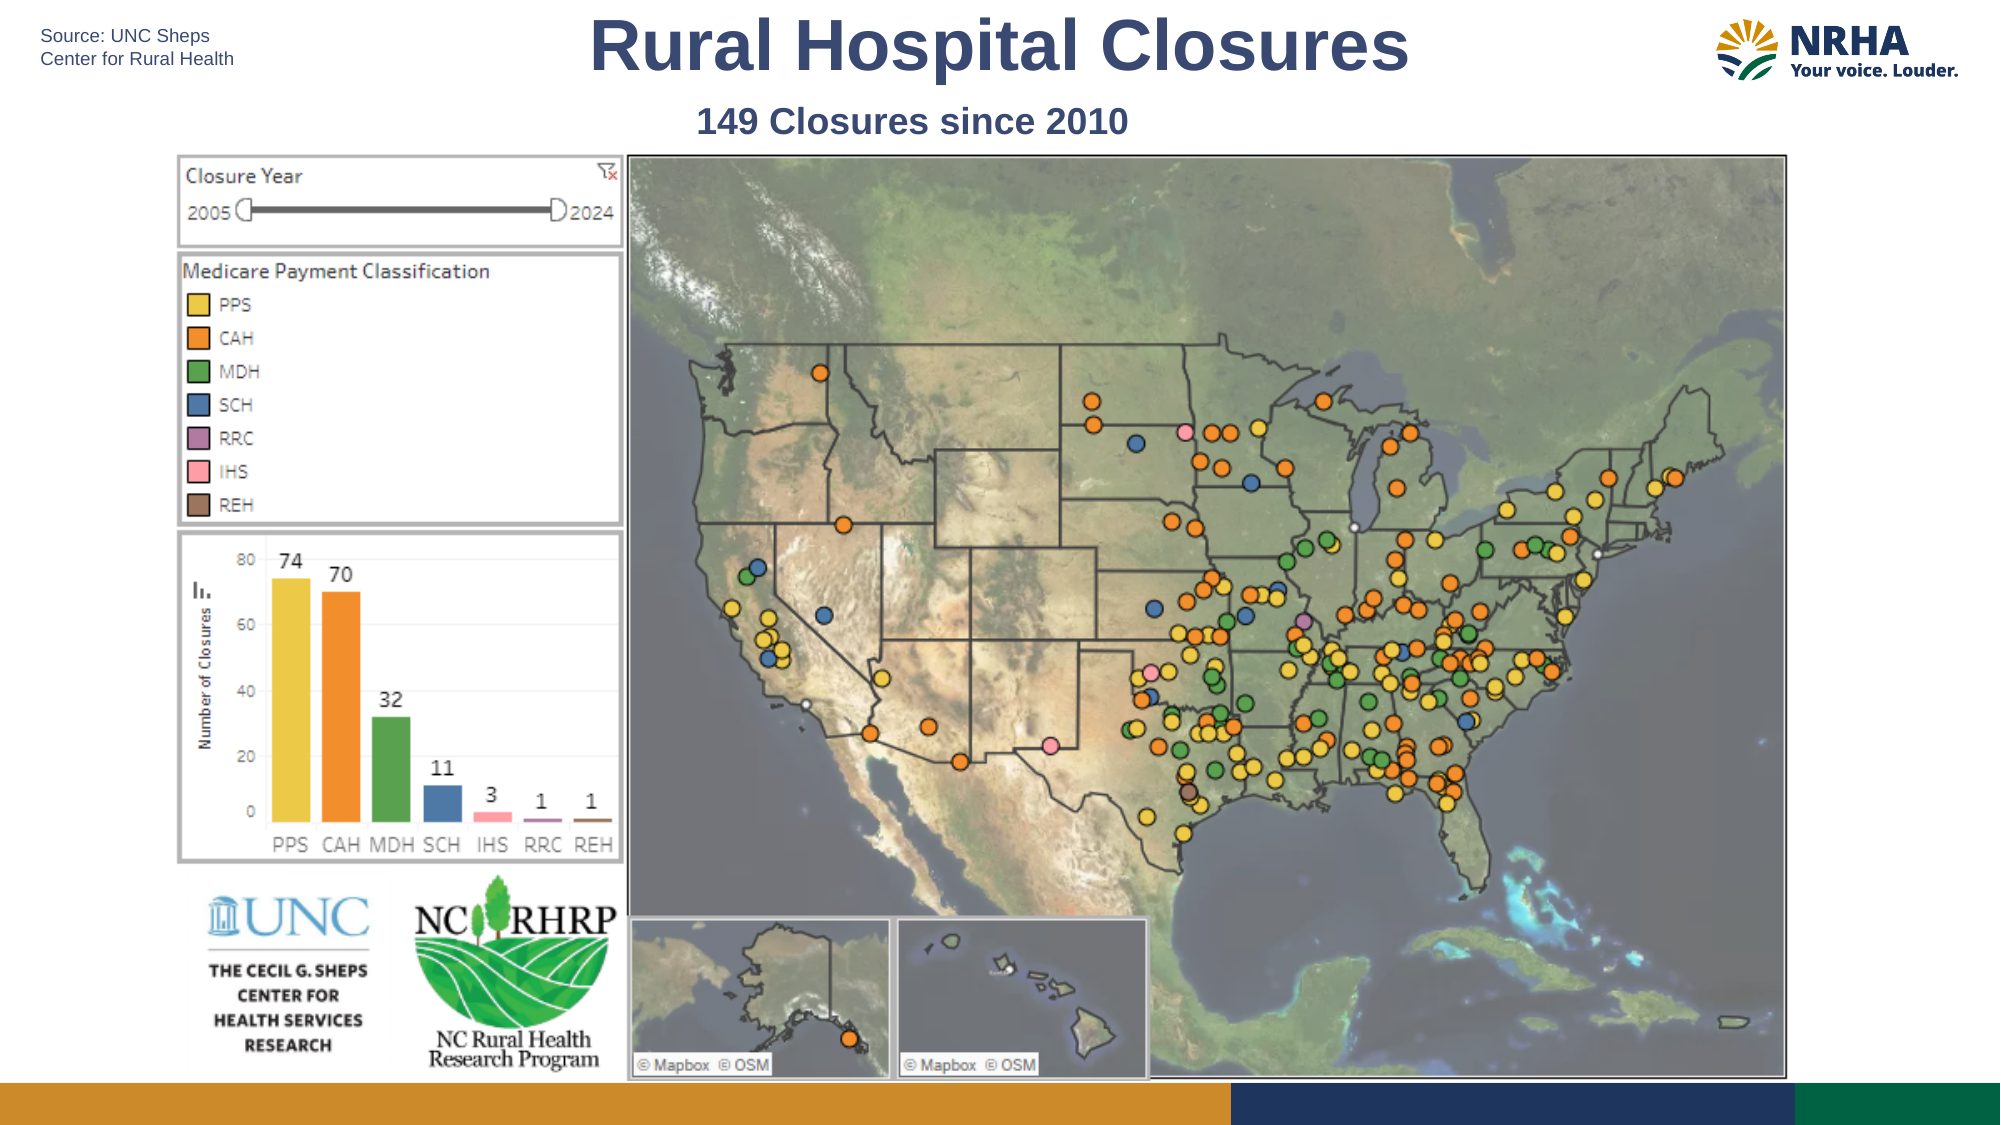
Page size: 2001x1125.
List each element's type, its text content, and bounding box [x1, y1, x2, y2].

text_box Source: UNC Sheps Center for Rural Health [25, 16, 250, 77]
title Rural Hospital Closures [137, 0, 1863, 94]
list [174, 150, 1789, 1081]
picture [0, 0, 2000, 1125]
text_box 149 Closures since 2010 [681, 89, 1145, 150]
